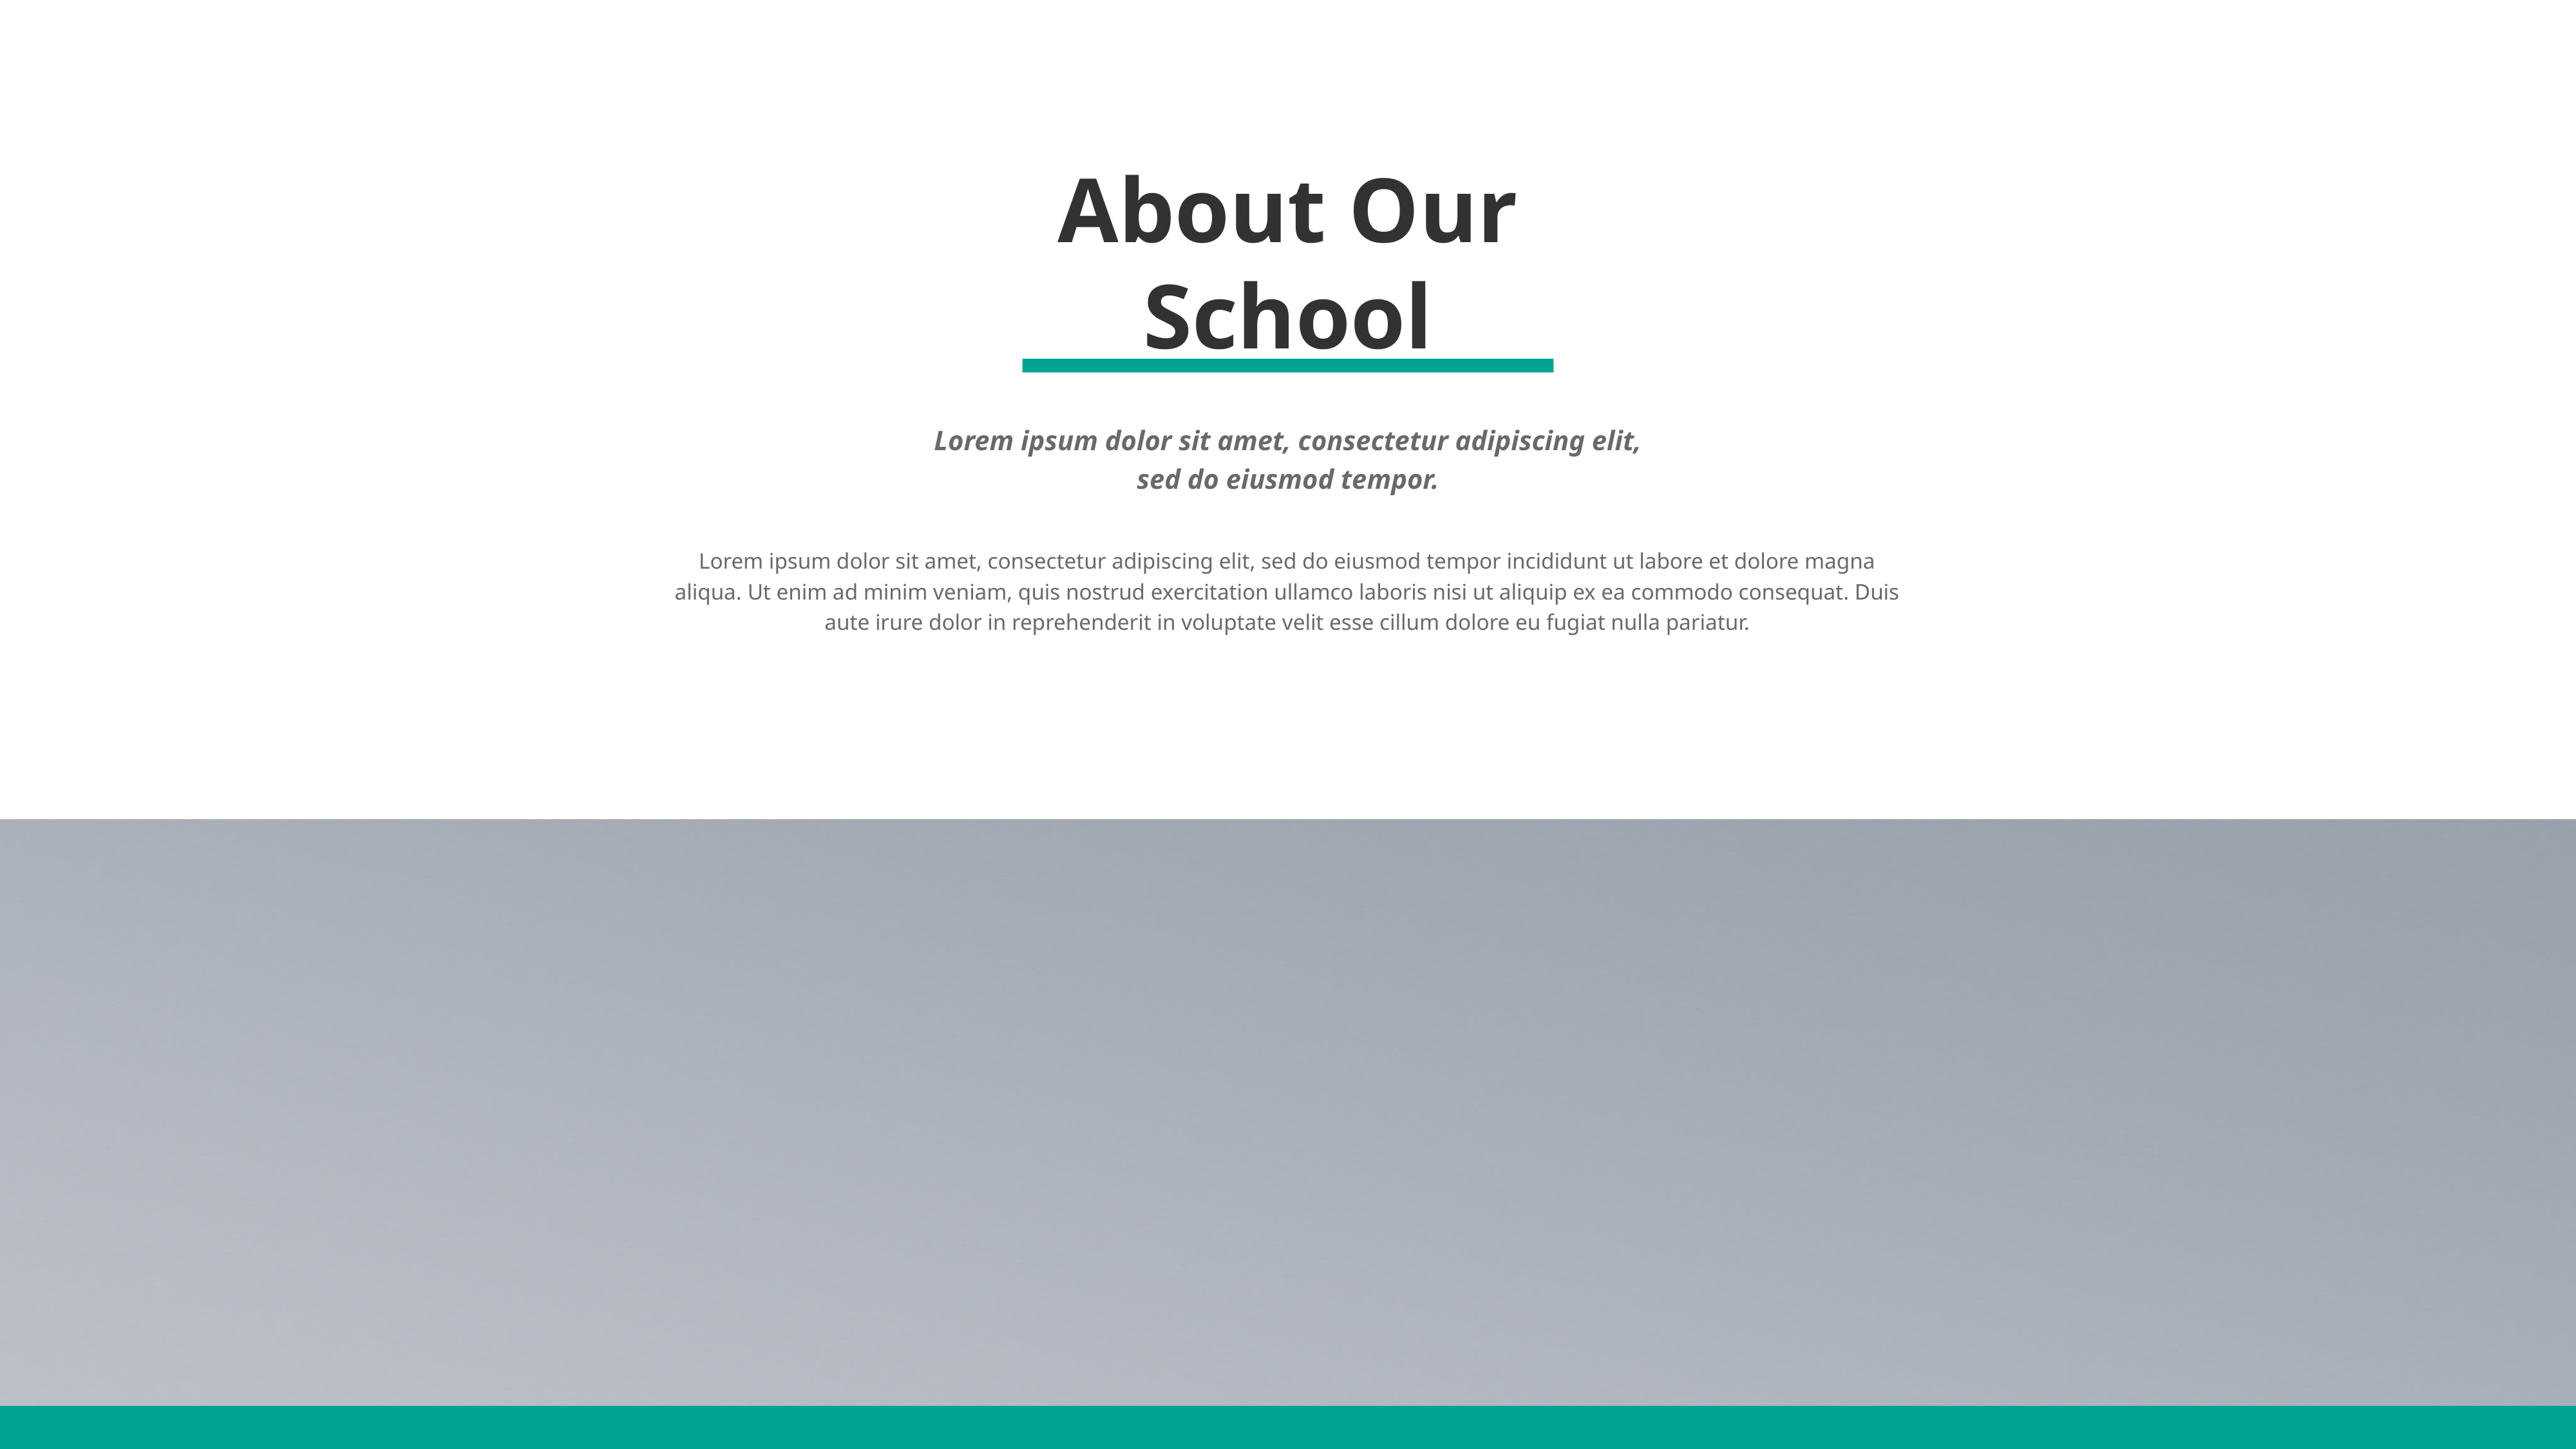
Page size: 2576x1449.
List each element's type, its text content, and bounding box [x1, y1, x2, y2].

text_box Lorem ipsum dolor sit amet, consectetur adipiscing elit, sed do eiusmod tempor incididunt ut labore et dolore magna aliqua. Ut enim ad minim veniam, quis nostrud exercitation ullamco laboris nisi ut aliquip ex ea commodo consequat. Duis aute irure dolor in reprehenderit in voluptate velit esse cillum dolore eu fugiat nulla pariatur. [663, 538, 1913, 672]
text_box About Our School [943, 201, 1633, 319]
text_box [1022, 359, 1554, 373]
text_box Lorem ipsum dolor sit amet, consectetur adipiscing elit, sed do eiusmod tempor. [928, 412, 1648, 499]
picture [0, 819, 2576, 1449]
